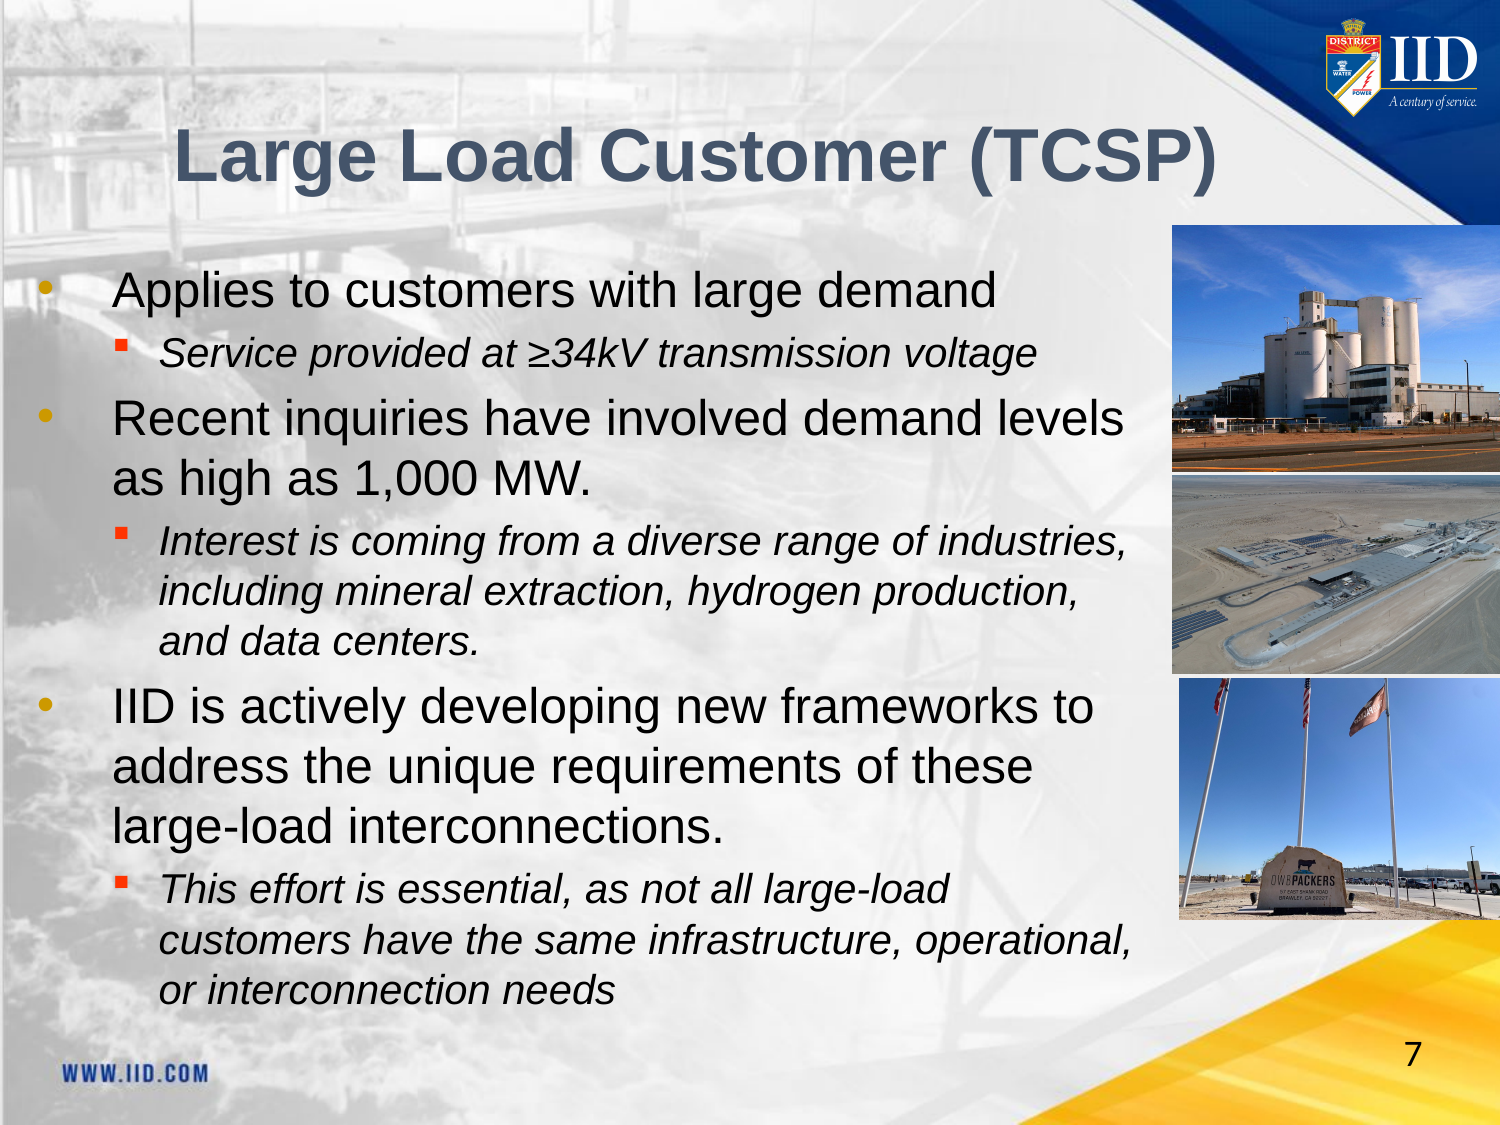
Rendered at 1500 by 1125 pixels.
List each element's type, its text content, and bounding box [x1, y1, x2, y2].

text_box 7 [1087, 1021, 1438, 1100]
title Large Load Customer (TCSP) [50, 48, 1344, 266]
picture [0, 0, 1500, 1125]
text_box Applies to customers with large demand Service provided at ≥34kV transmission voltage Recent inquiries have involved demand levels as high as 1,000 MW. Interest is coming from a diverse range of industries, including mineral extraction, hydrogen production, and data centers. IID is actively developing new frameworks to address the unique requirements of these large-load interconnections. This effort is essential, as not all large-load customers have the same infrastructure, operational, or interconnection needs [21, 249, 1162, 1061]
